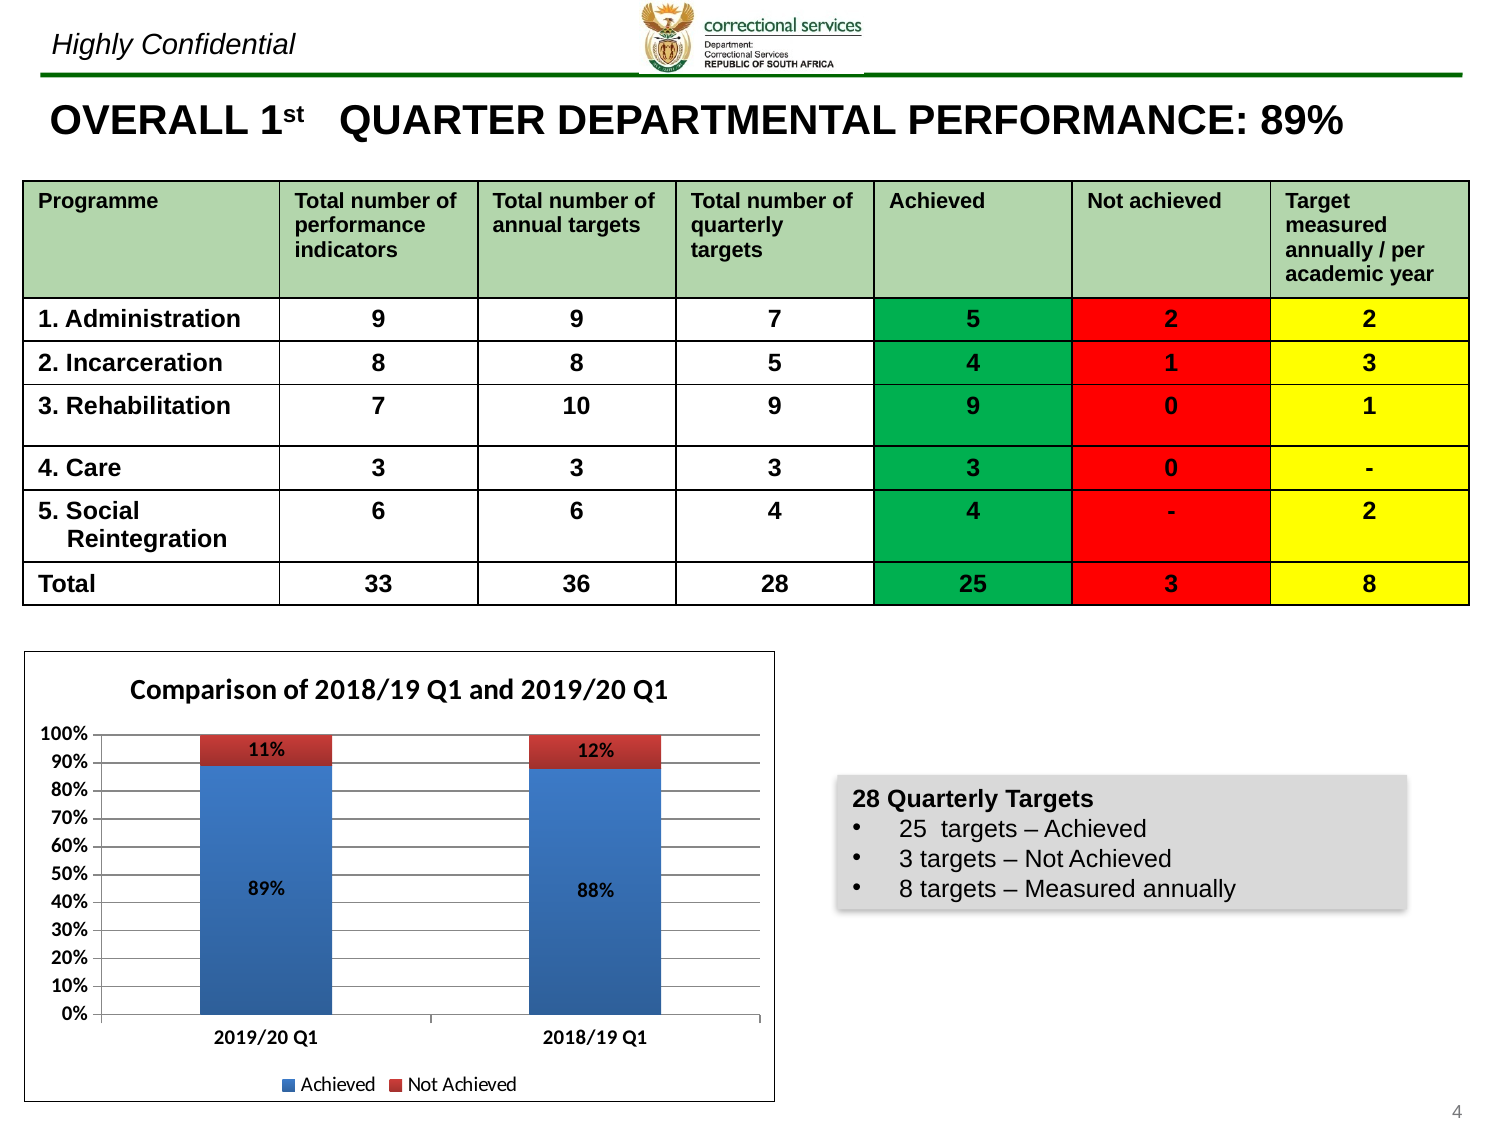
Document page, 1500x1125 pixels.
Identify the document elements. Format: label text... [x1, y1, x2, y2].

table_cell 2 [1271, 299, 1468, 340]
table_cell 3 [280, 447, 477, 489]
table_cell 9 [677, 385, 873, 445]
list OVERALL 1st QUARTER DEPARTMENTAL PERFORMANCE: 89% [48, 92, 1485, 144]
table_cell 2. Incarceration [24, 342, 279, 384]
table_cell 25 [875, 563, 1071, 604]
table_cell 1 [1271, 385, 1468, 445]
table_cell 3 [479, 447, 675, 489]
table_cell - [1073, 491, 1270, 561]
table_cell 5 [677, 342, 873, 384]
table_header Not achieved [1073, 182, 1270, 297]
table_cell 5. Social Reintegration [24, 491, 279, 561]
table_header Achieved [875, 182, 1071, 297]
table_header Total number of performance indicators [280, 182, 477, 297]
picture [639, 1, 864, 74]
table_cell - [1271, 447, 1468, 489]
table_cell 0 [1073, 385, 1270, 445]
table_cell 3 [677, 447, 873, 489]
table_cell 4 [677, 491, 873, 561]
table_cell 6 [479, 491, 675, 561]
table_cell 1 [1073, 342, 1270, 384]
table_cell 33 [280, 563, 477, 604]
table_header Total number of quarterly targets [677, 182, 873, 297]
text_box 28 Quarterly Targets 25 targets – Achieved 3 targets – Not Achieved 8 targets – Measured annually [837, 774, 1408, 910]
table_cell 8 [479, 342, 675, 384]
table_cell 4 [875, 491, 1071, 561]
table_cell 3 [875, 447, 1071, 489]
table_header Target measured annually / per academic year [1271, 182, 1468, 297]
table_cell 2 [1073, 299, 1270, 340]
table_cell 4. Care [24, 447, 279, 489]
table_cell 6 [280, 491, 477, 561]
table_cell 8 [1271, 563, 1468, 604]
table_cell 3 [1271, 342, 1468, 384]
table_cell 5 [875, 299, 1071, 340]
table_cell 2 [1271, 491, 1468, 561]
table_cell 1. Administration [24, 299, 279, 340]
chart [24, 651, 776, 1102]
table_cell 3. Rehabilitation [24, 385, 279, 445]
table_cell 4 [875, 342, 1071, 384]
table_cell 10 [479, 385, 675, 445]
table_cell 8 [280, 342, 477, 384]
table_cell 0 [1073, 447, 1270, 489]
table_cell 36 [479, 563, 675, 604]
table_cell 3 [1073, 563, 1270, 604]
table_cell 9 [280, 299, 477, 340]
table_header Programme [24, 182, 279, 297]
table_cell 7 [280, 385, 477, 445]
table_cell 9 [875, 385, 1071, 445]
table_cell 7 [677, 299, 873, 340]
table_cell 28 [677, 563, 873, 604]
table_cell Total [24, 563, 279, 604]
table_header Total number of annual targets [479, 182, 675, 297]
table_cell 9 [479, 299, 675, 340]
